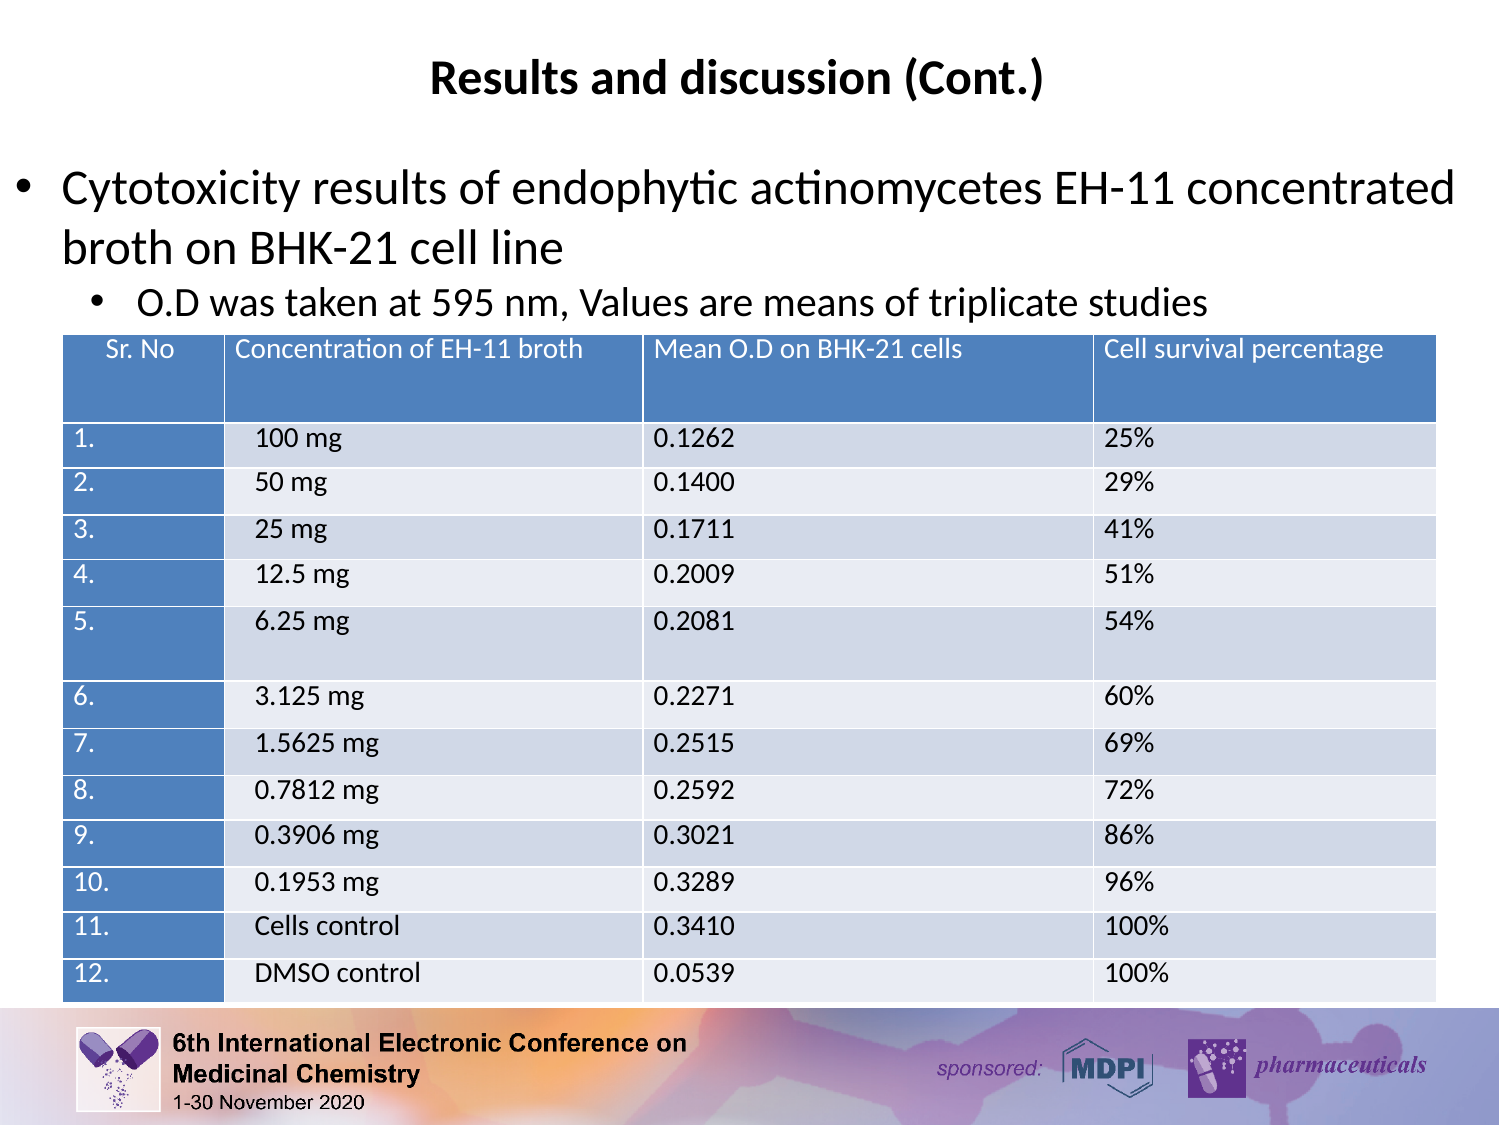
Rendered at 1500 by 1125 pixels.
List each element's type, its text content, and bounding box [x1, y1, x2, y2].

table_cell 3.125 mg [225, 682, 642, 728]
table_cell 1. [63, 424, 224, 467]
table_cell 0.1400 [644, 469, 1093, 514]
table_cell 1.5625 mg [225, 729, 642, 775]
table_cell Cells control [225, 913, 642, 958]
table_header Sr. No [63, 335, 224, 422]
picture [0, 1008, 1499, 1125]
text_box Results and discussion (Cont.) [0, 37, 1488, 113]
table_cell 0.2081 [644, 607, 1093, 680]
table_cell 41% [1094, 516, 1436, 559]
table_cell 11. [63, 913, 224, 958]
table_cell 6.25 mg [225, 607, 642, 680]
table_cell 51% [1094, 560, 1436, 606]
table_cell 0.1262 [644, 424, 1093, 467]
table_header Concentration of EH-11 broth [225, 335, 642, 422]
table_cell 0.3021 [644, 821, 1093, 866]
table_cell 0.1711 [644, 516, 1093, 559]
table_cell 86% [1094, 821, 1436, 866]
table_cell 6. [63, 682, 224, 728]
table_header Cell survival percentage [1094, 335, 1436, 422]
table_cell 96% [1094, 868, 1436, 911]
table_cell 0.1953 mg [225, 868, 642, 911]
table_cell 100% [1094, 960, 1436, 1002]
table_cell 29% [1094, 469, 1436, 514]
table_cell 2. [63, 469, 224, 514]
table_cell 0.2592 [644, 776, 1093, 819]
table_cell 4. [63, 560, 224, 606]
table_cell 7. [63, 729, 224, 775]
table_cell 25 mg [225, 516, 642, 559]
text_box Cytotoxicity results of endophytic actinomycetes EH-11 concentrated broth on BHK-21 cell line O.D was taken at 595 nm, Values are means of triplicate studies [0, 147, 1500, 333]
table_cell 0.7812 mg [225, 776, 642, 819]
table_cell 0.3410 [644, 913, 1093, 958]
table_cell 0.0539 [644, 960, 1093, 1002]
table_cell 54% [1094, 607, 1436, 680]
table_cell DMSO control [225, 960, 642, 1002]
table_cell 69% [1094, 729, 1436, 775]
table_cell 0.2271 [644, 682, 1093, 728]
table_cell 72% [1094, 776, 1436, 819]
table_cell 0.3906 mg [225, 821, 642, 866]
table_cell 100% [1094, 913, 1436, 958]
table_cell 50 mg [225, 469, 642, 514]
table_cell 0.2009 [644, 560, 1093, 606]
table_cell 0.2515 [644, 729, 1093, 775]
table_cell 100 mg [225, 424, 642, 467]
table_cell 10. [63, 868, 224, 911]
table_cell 3. [63, 516, 224, 559]
table_cell 9. [63, 821, 224, 866]
table_cell 5. [63, 607, 224, 680]
table_header Mean O.D on BHK-21 cells [644, 335, 1093, 422]
table_cell 25% [1094, 424, 1436, 467]
table_cell 8. [63, 776, 224, 819]
table_cell 12.5 mg [225, 560, 642, 606]
table_cell 60% [1094, 682, 1436, 728]
table_cell 0.3289 [644, 868, 1093, 911]
table_cell 12. [63, 960, 224, 1002]
